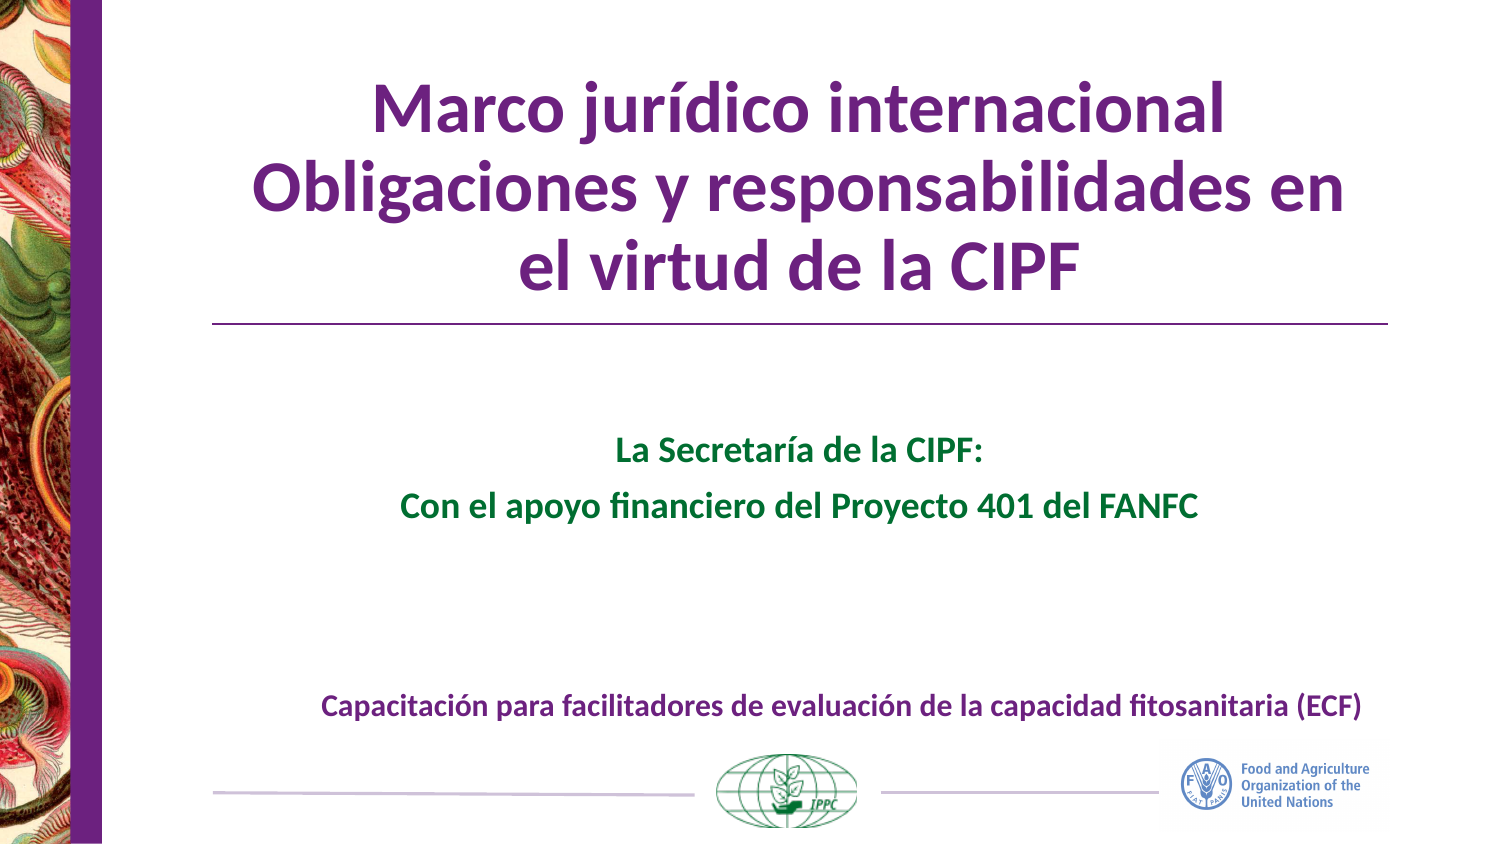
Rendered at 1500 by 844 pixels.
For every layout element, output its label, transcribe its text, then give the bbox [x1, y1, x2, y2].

picture [1159, 739, 1390, 832]
subtitle La Secretaría de la CIPF: Con el apoyo financiero del Proyecto 401 del FANFC [212, 357, 1388, 553]
picture [0, 0, 70, 844]
title Marco jurídico internacional Obligaciones y responsabilidades en el virtud de la CIPF [212, 148, 1388, 314]
text_box Capacitación para facilitadores de evaluación de la capacidad fitosanitaria (ECF) [254, 662, 1431, 731]
